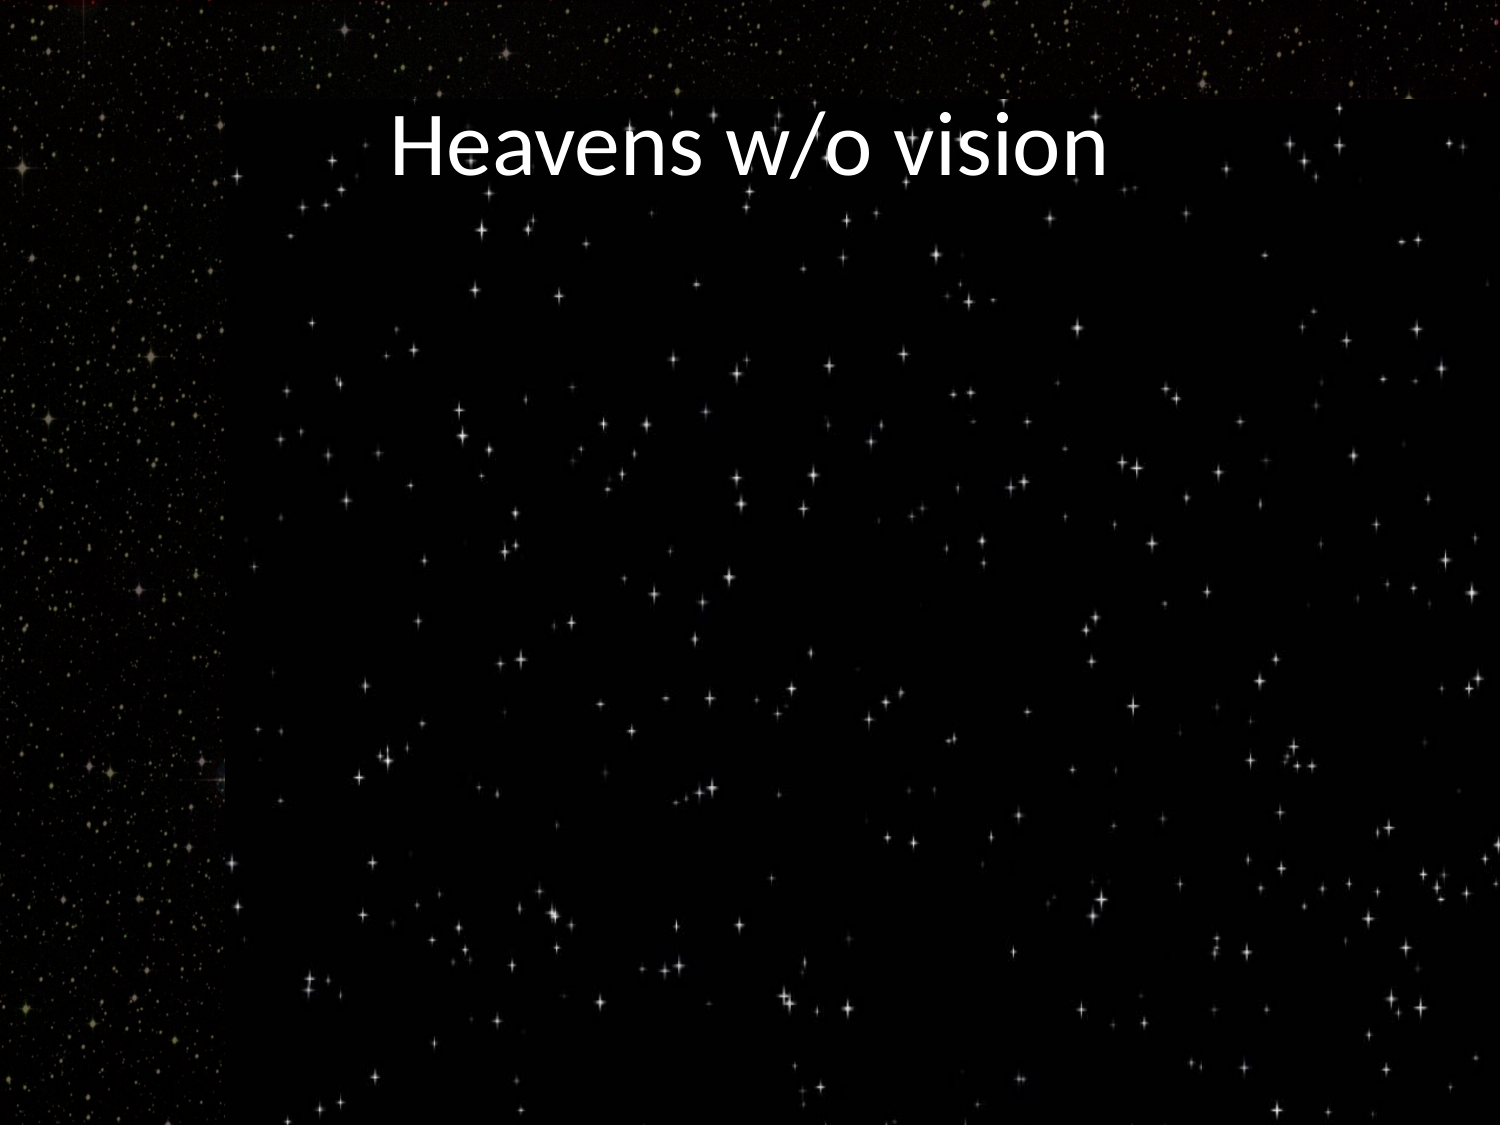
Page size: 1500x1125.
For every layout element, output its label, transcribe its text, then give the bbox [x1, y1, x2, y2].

title Heavens w/o vision [75, 45, 1425, 233]
picture [0, 0, 1500, 1125]
